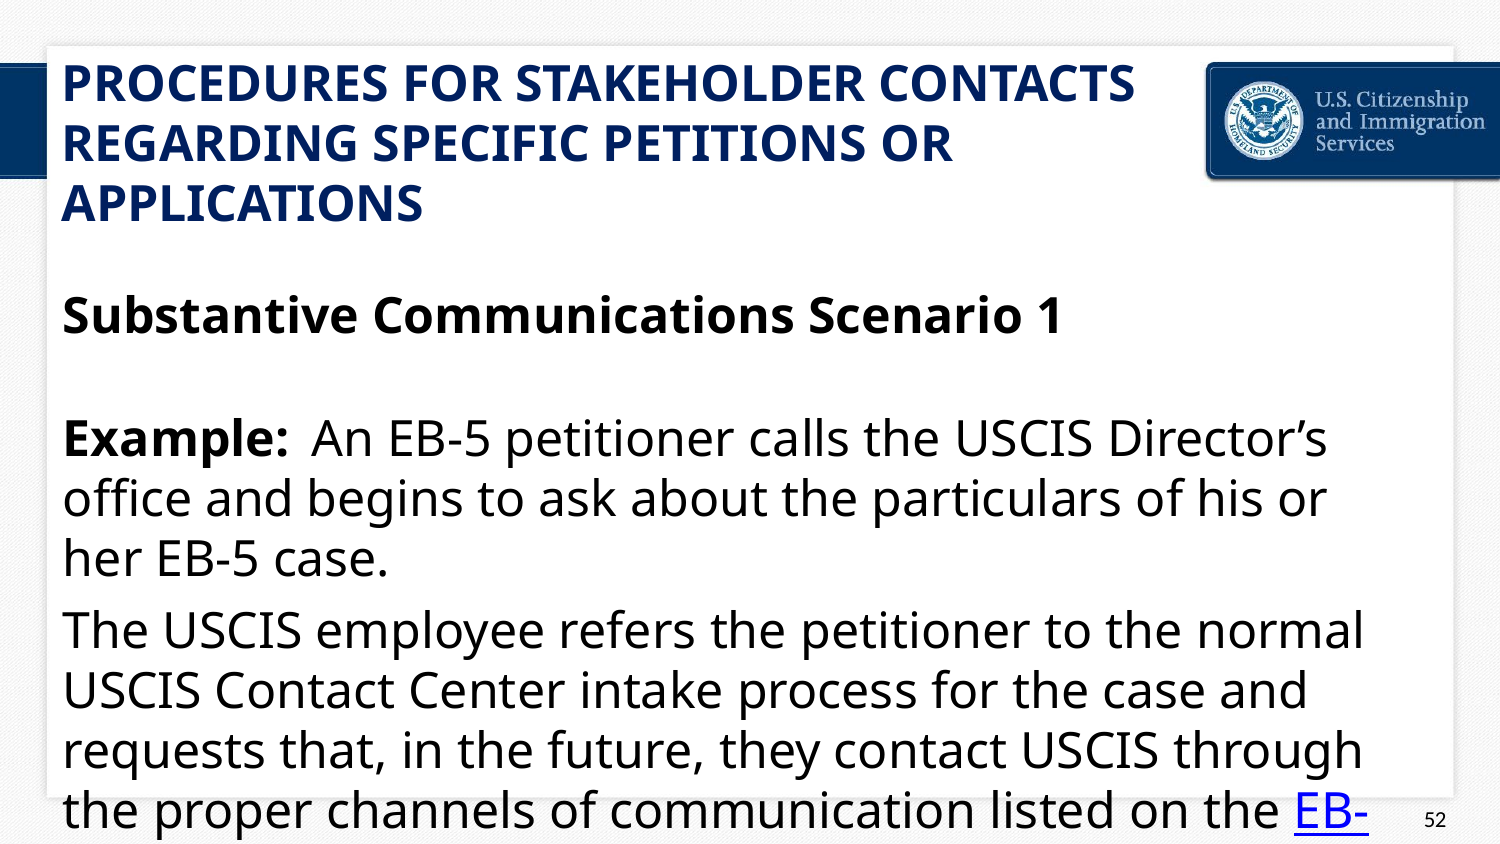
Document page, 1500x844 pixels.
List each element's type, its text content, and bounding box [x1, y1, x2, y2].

picture [0, 0, 1500, 844]
text_box PROCEDURES FOR STAKEHOLDER CONTACTS REGARDING SPECIFIC PETITIONS OR APPLICATIONS Substantive Communications Scenario 1 Example: An EB-5 petitioner calls the USCIS Director’s office and begins to ask about the particulars of his or her EB-5 case. The USCIS employee refers the petitioner to the normal USCIS Contact Center intake process for the case and requests that, in the future, they contact USCIS through the proper channels of communication listed on the EB-5 Support page. [59, 49, 1416, 844]
slide_number 44 [1405, 807, 1450, 844]
